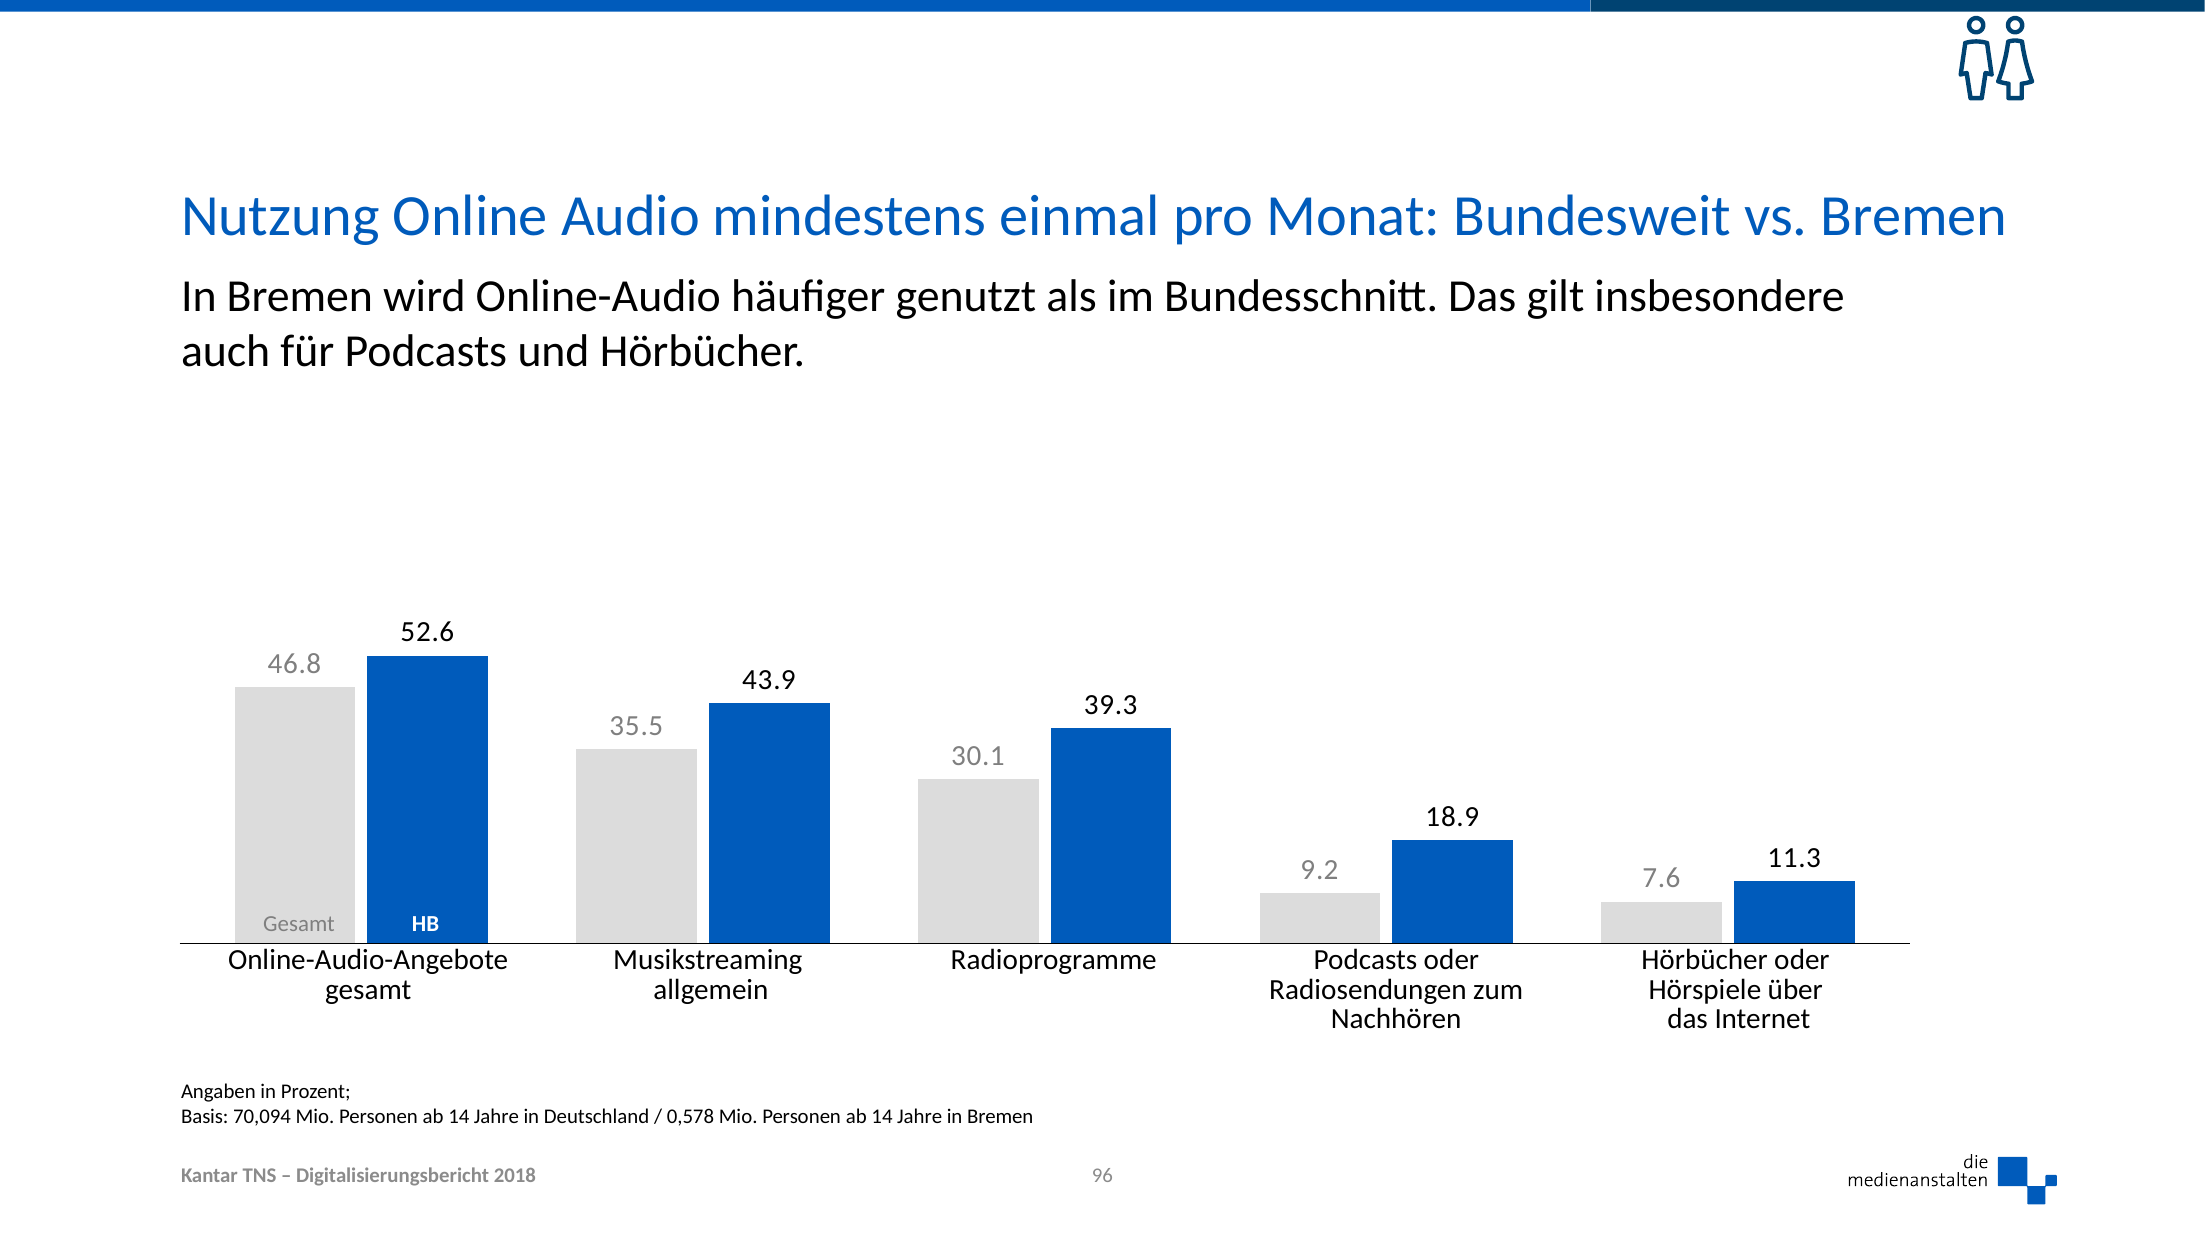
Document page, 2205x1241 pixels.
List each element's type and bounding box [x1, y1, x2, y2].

footer [181, 1151, 809, 1187]
slide_number [1078, 1149, 1127, 1187]
text_box [1966, 15, 1986, 35]
text_box [2005, 15, 2025, 35]
text_box [1996, 38, 2035, 101]
chart [180, 415, 2002, 1037]
list [181, 265, 1899, 384]
text_box [1958, 39, 1994, 101]
title [181, 177, 2024, 266]
text_box [181, 1080, 1823, 1128]
